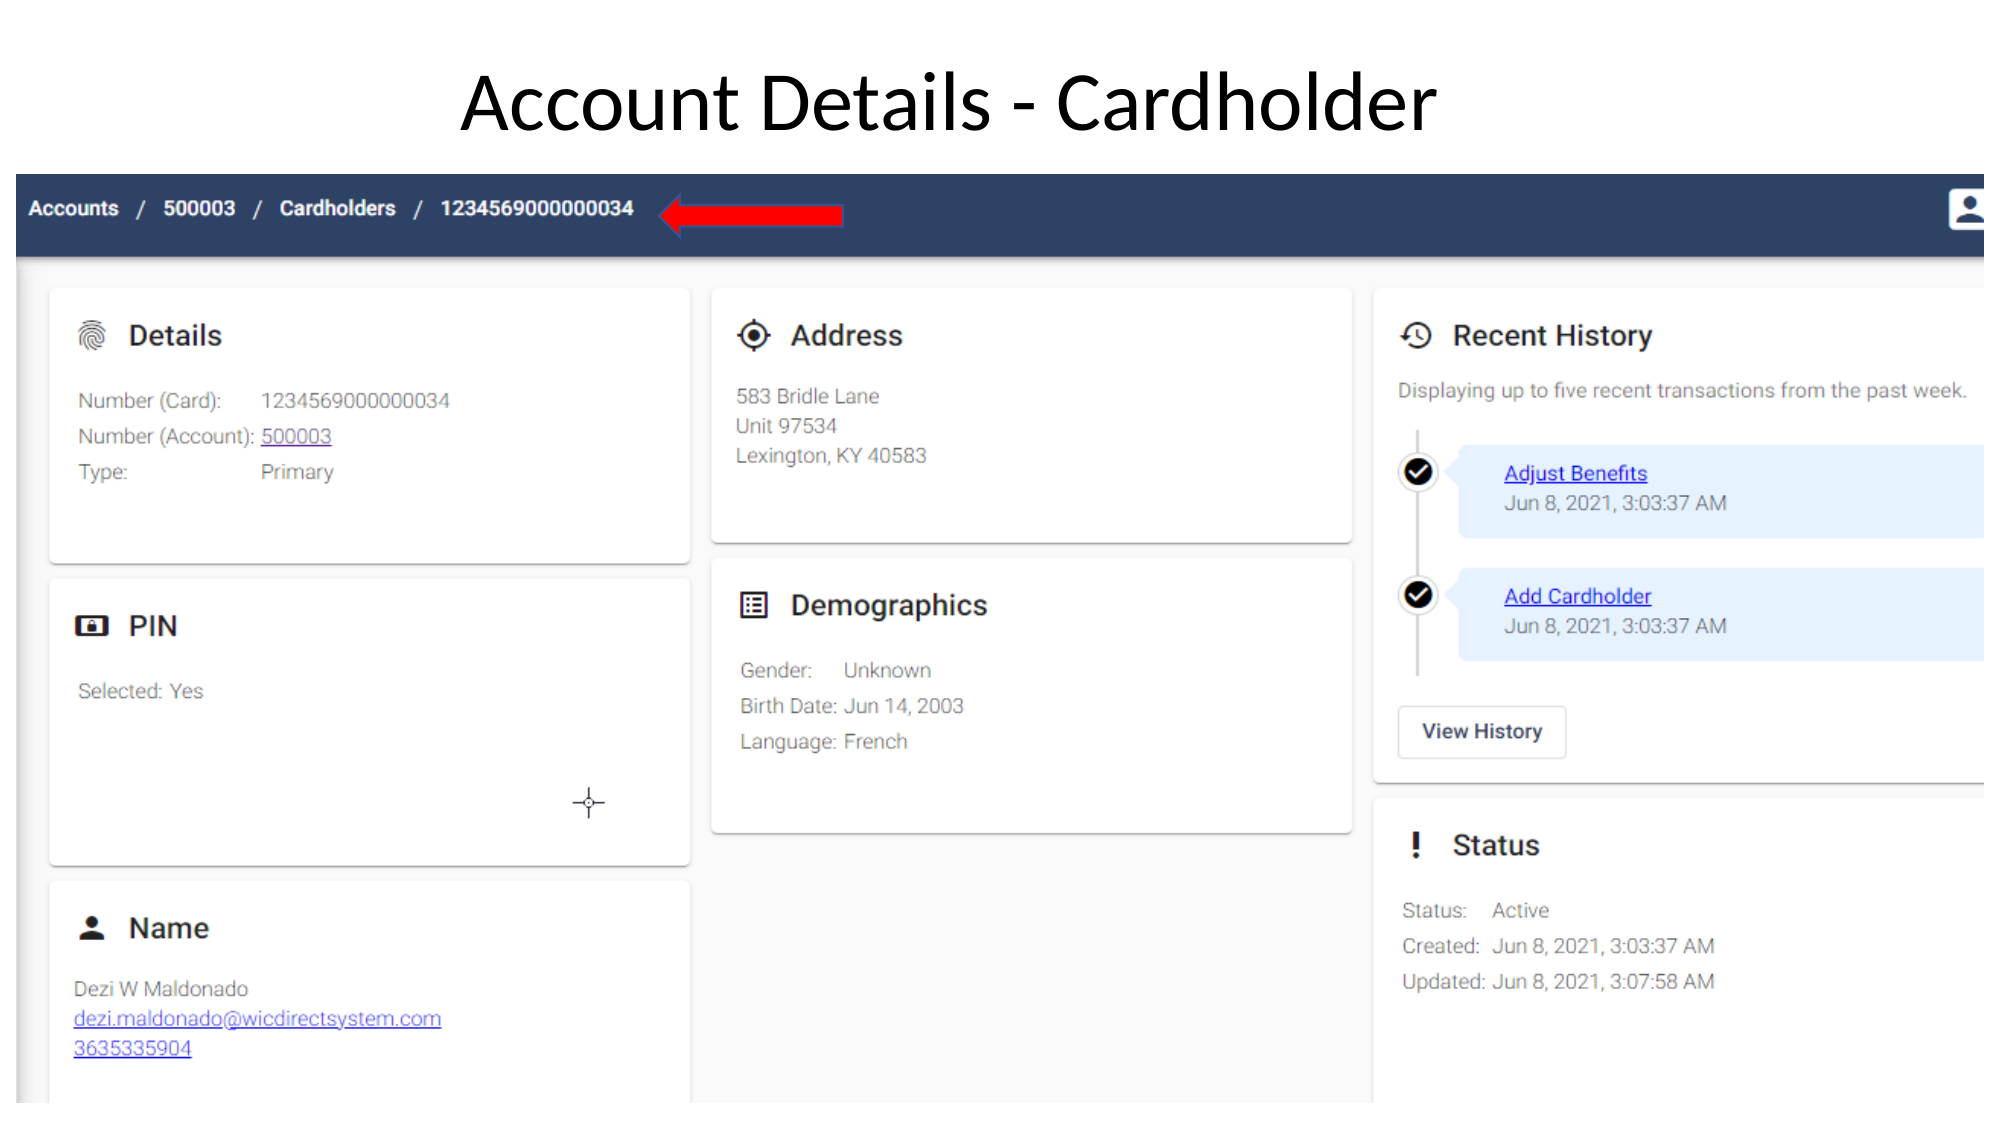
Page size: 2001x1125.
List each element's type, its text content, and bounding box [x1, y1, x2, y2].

title Account Details - Cardholder [324, 50, 1575, 157]
picture [1, 174, 1984, 1125]
